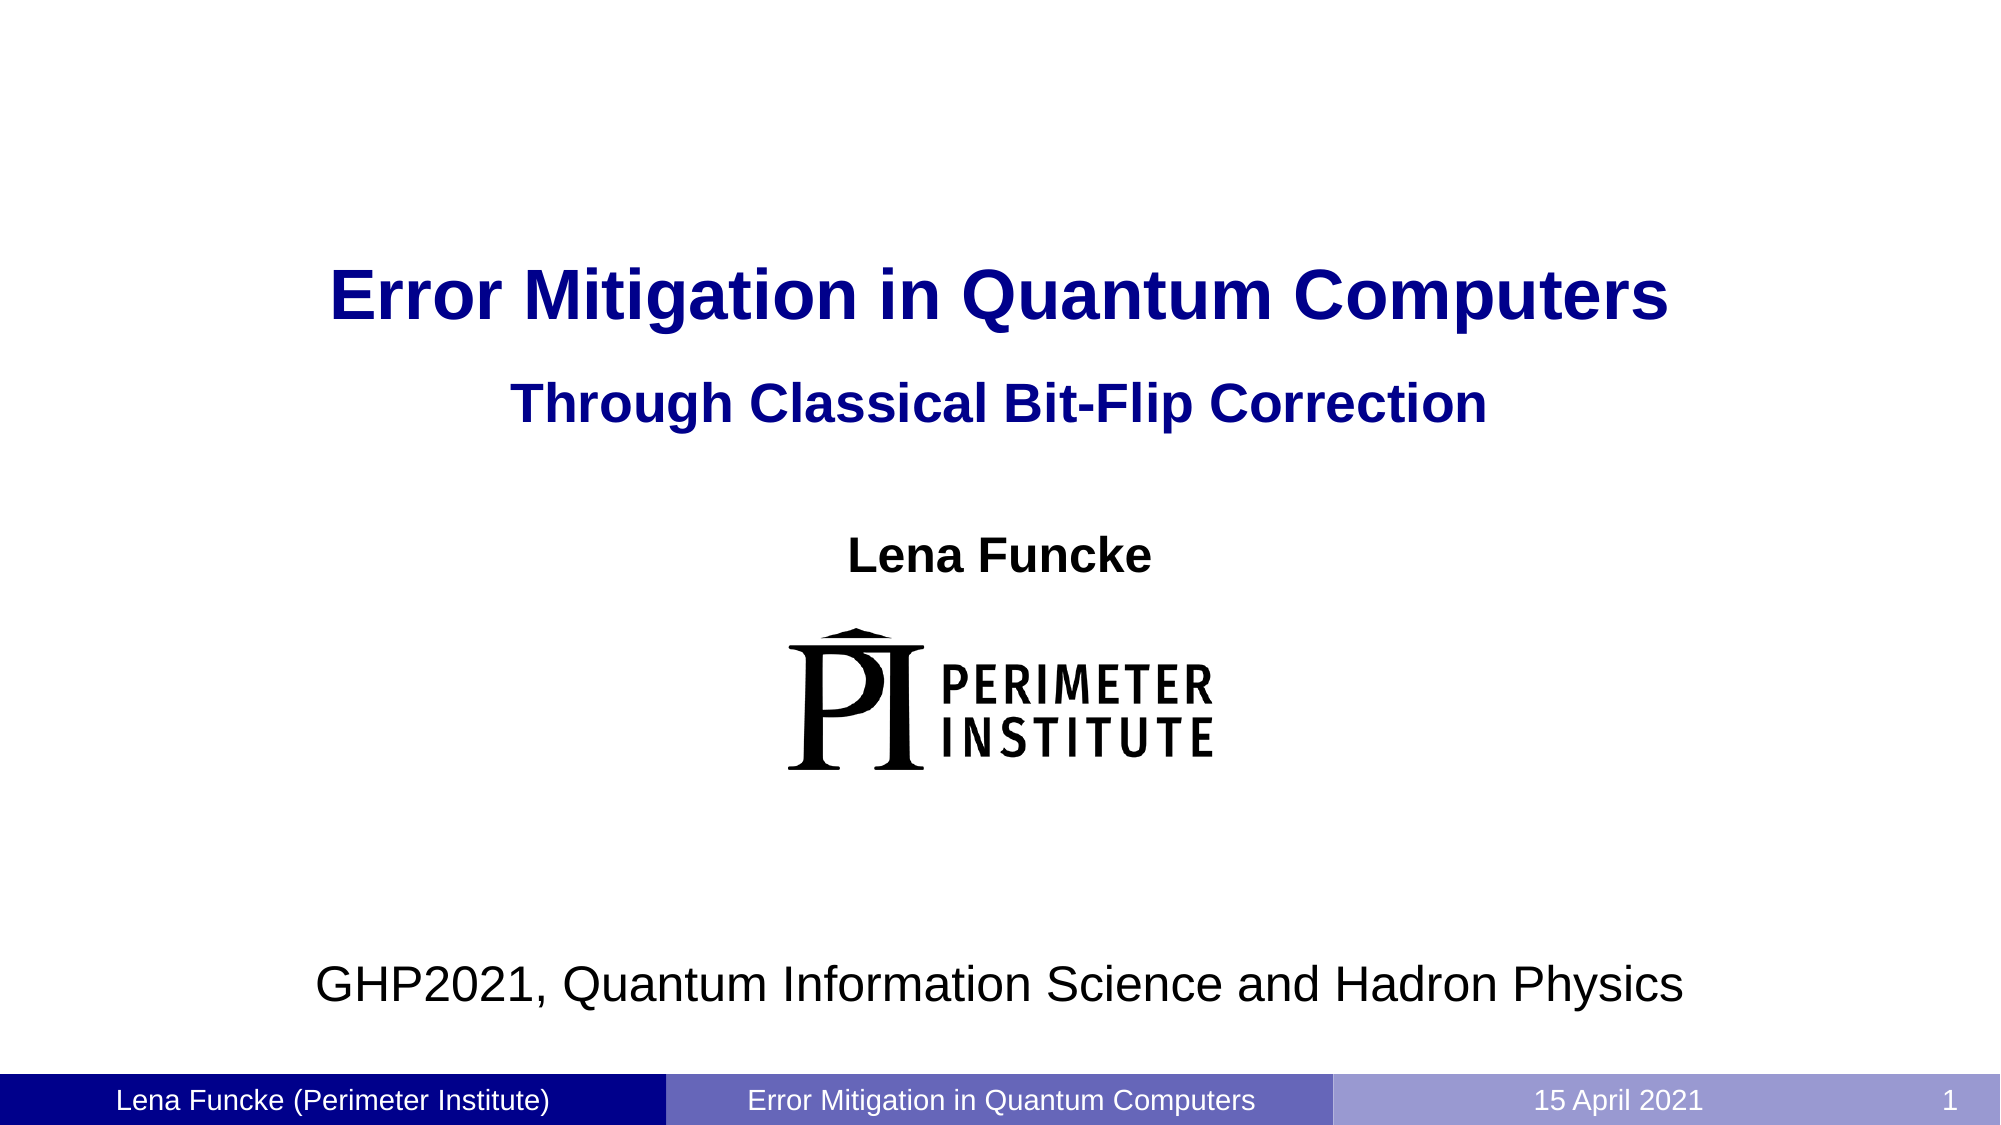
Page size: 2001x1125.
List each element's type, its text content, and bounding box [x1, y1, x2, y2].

subtitle Lena Funcke [86, 485, 1914, 583]
title Error Mitigation in Quantum Computers Through Classical Bit-Flip Correction [86, 197, 1914, 441]
picture [771, 628, 1228, 770]
text_box GHP2021, Quantum Information Science and Hadron Physics [86, 914, 1914, 1020]
